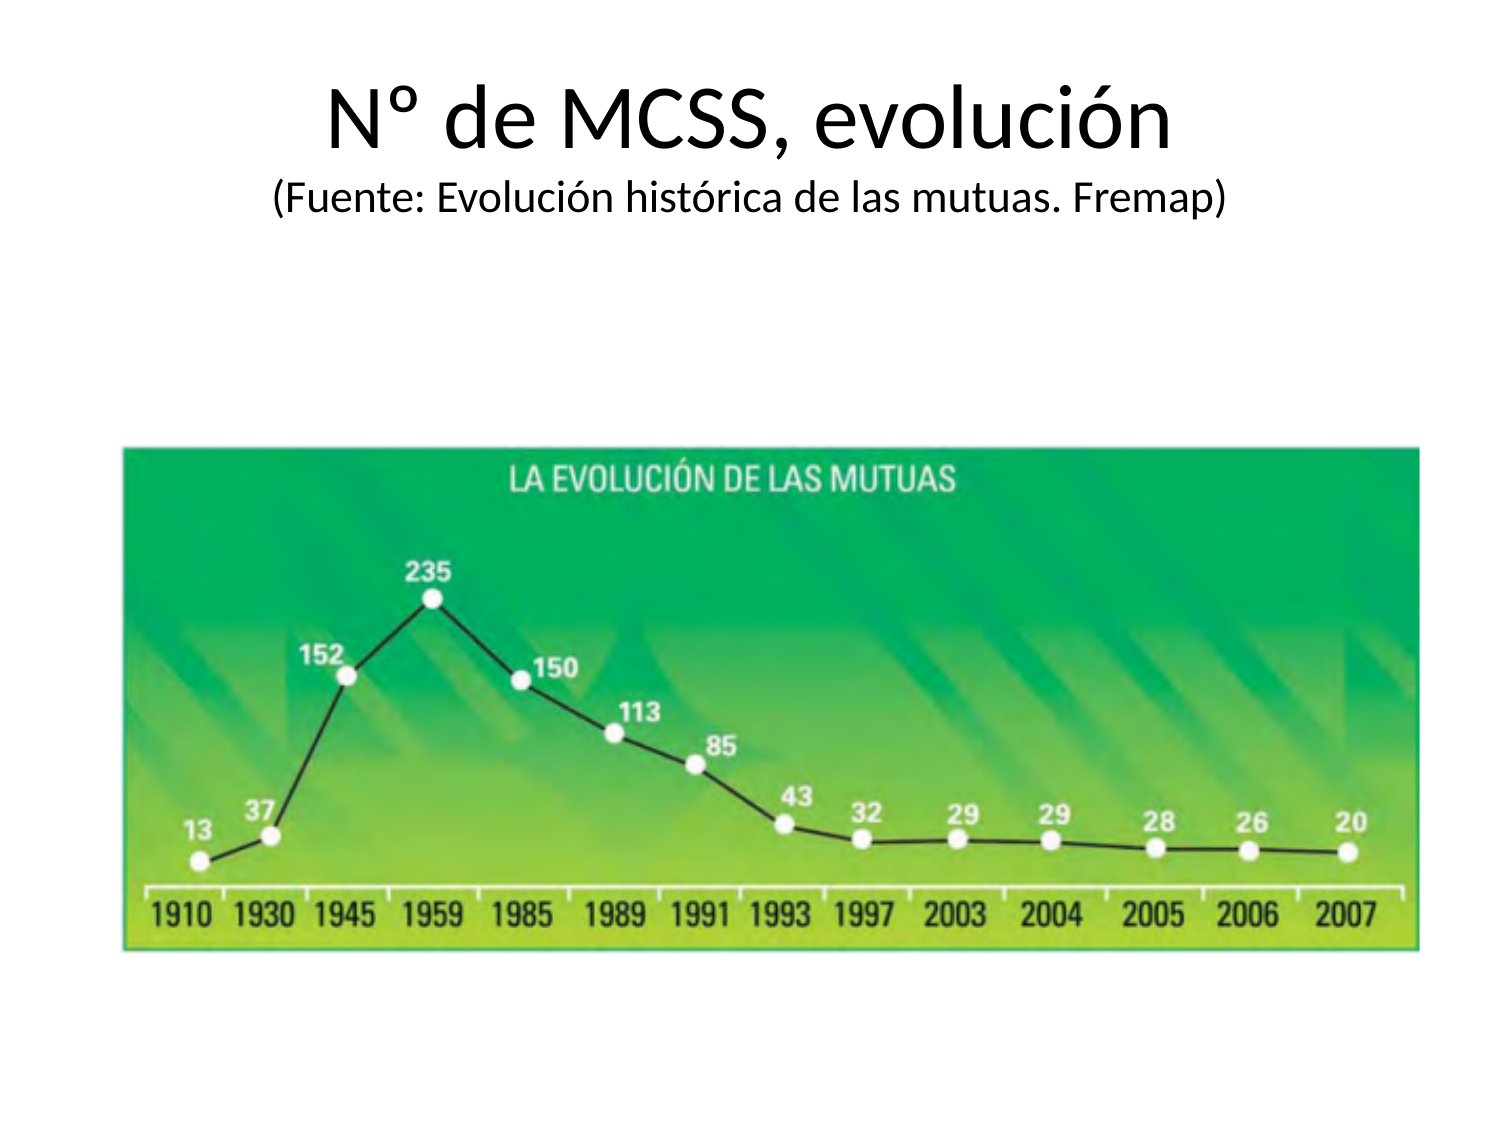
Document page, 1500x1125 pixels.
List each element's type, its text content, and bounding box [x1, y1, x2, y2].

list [52, 433, 1498, 983]
title Nº de MCSS, evolución (Fuente: Evolución histórica de las mutuas. Fremap) [75, 45, 1425, 233]
